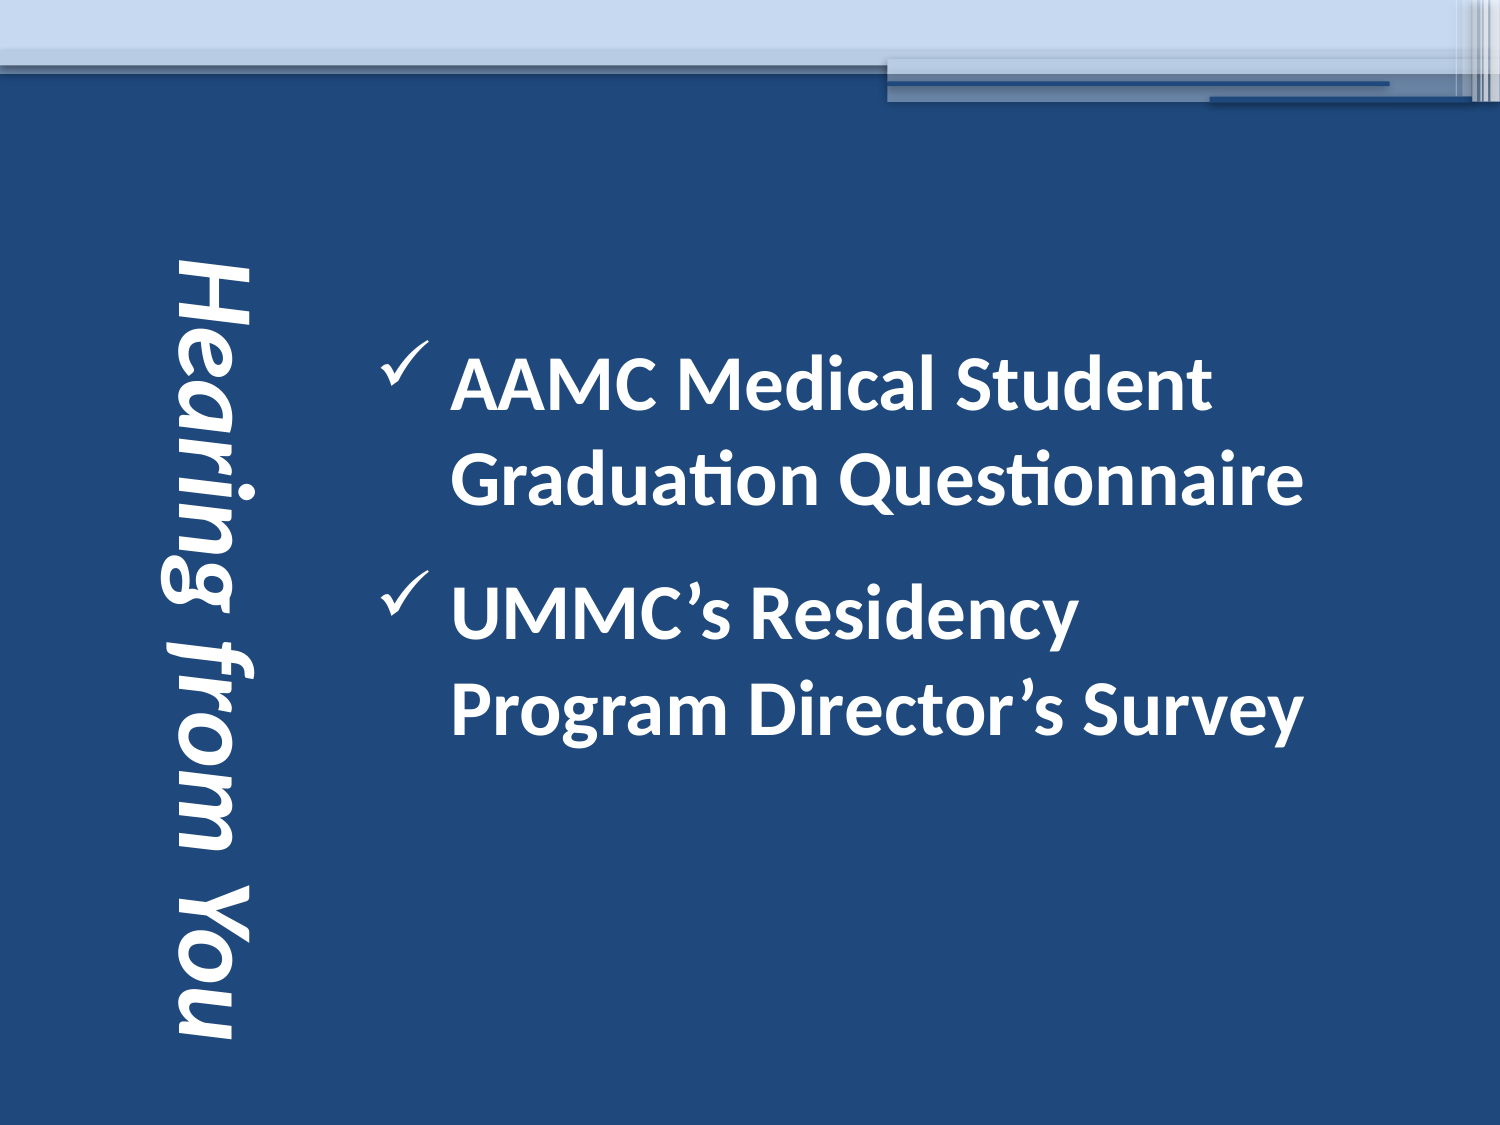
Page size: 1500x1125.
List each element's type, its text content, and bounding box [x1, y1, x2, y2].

title Hearing from You [112, 112, 288, 1050]
list AAMC Medical Student Graduation Questionnaire UMMC’s Residency Program Director’s Survey [375, 331, 1350, 832]
